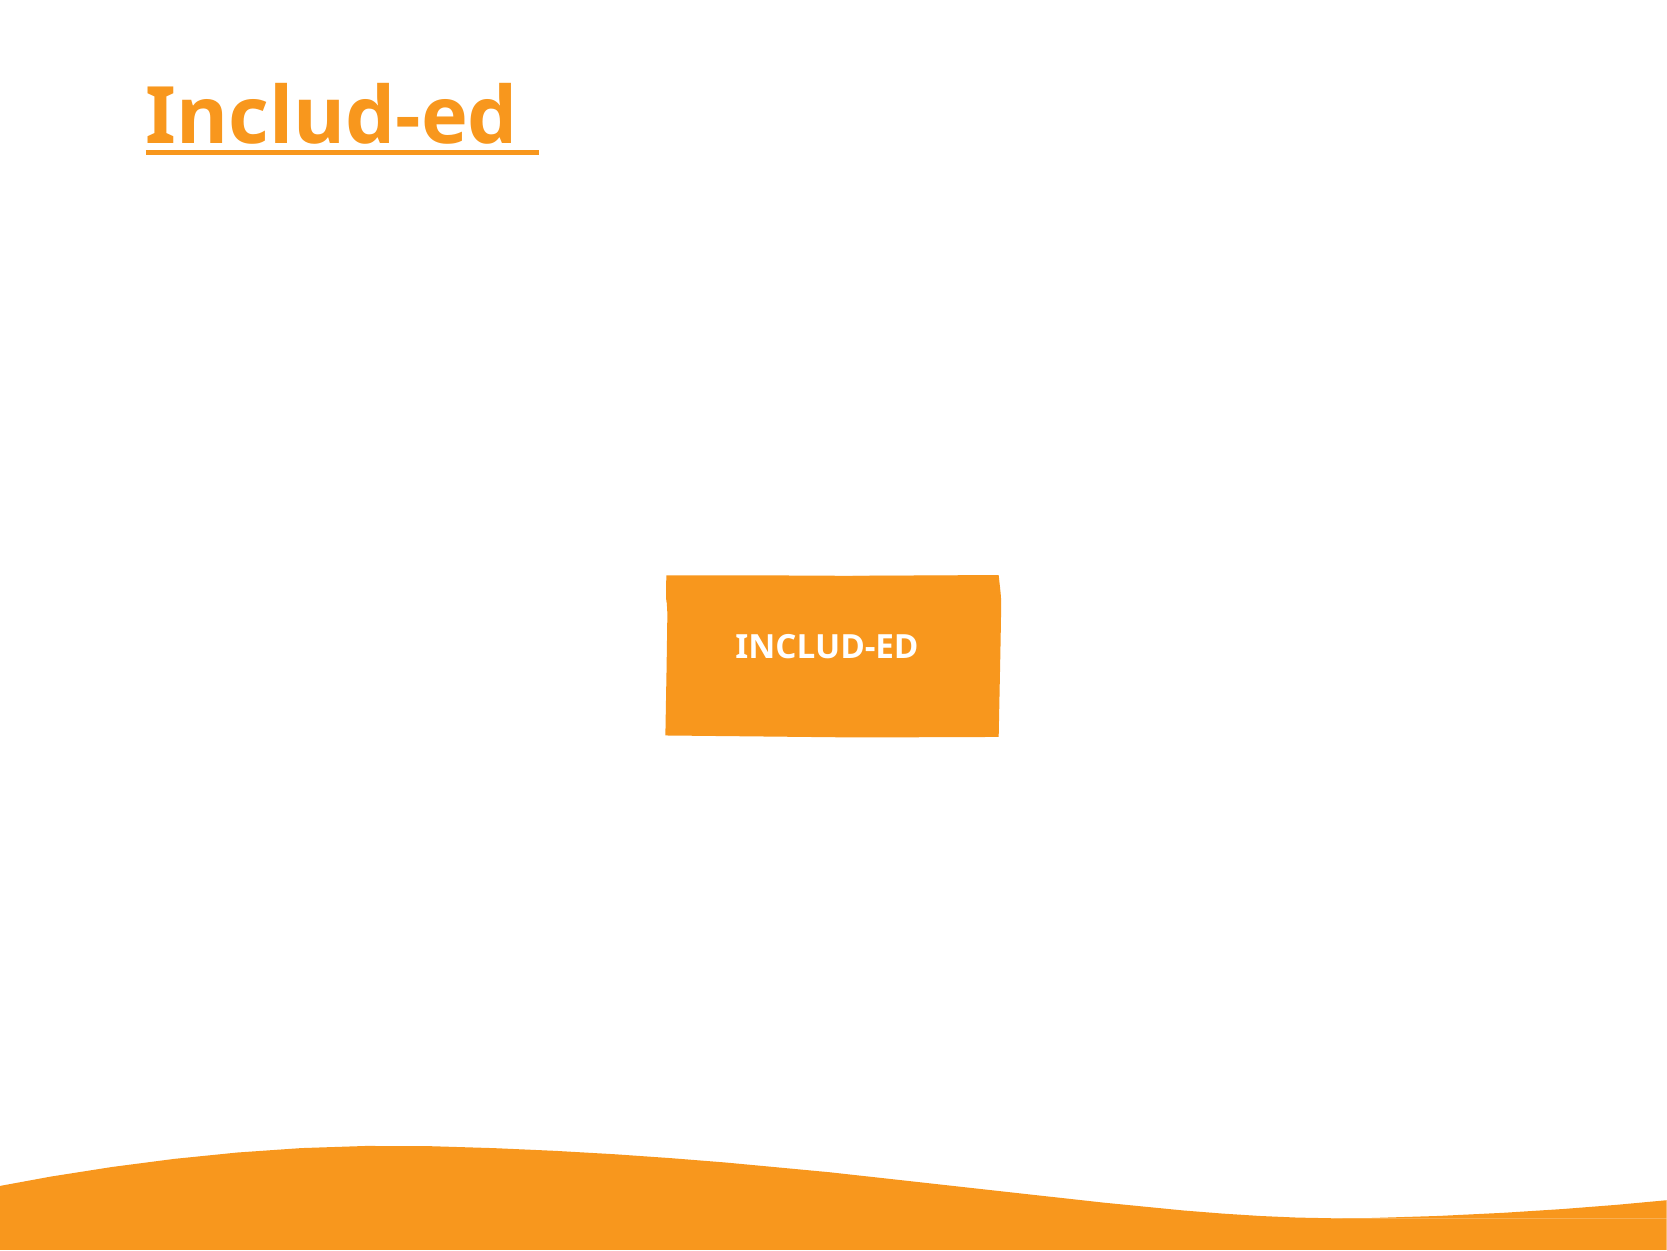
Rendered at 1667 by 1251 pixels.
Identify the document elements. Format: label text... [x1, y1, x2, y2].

text_box [665, 575, 1002, 738]
title Includ-ed [143, 64, 1523, 160]
text_box INCLUD-ED [733, 624, 959, 688]
